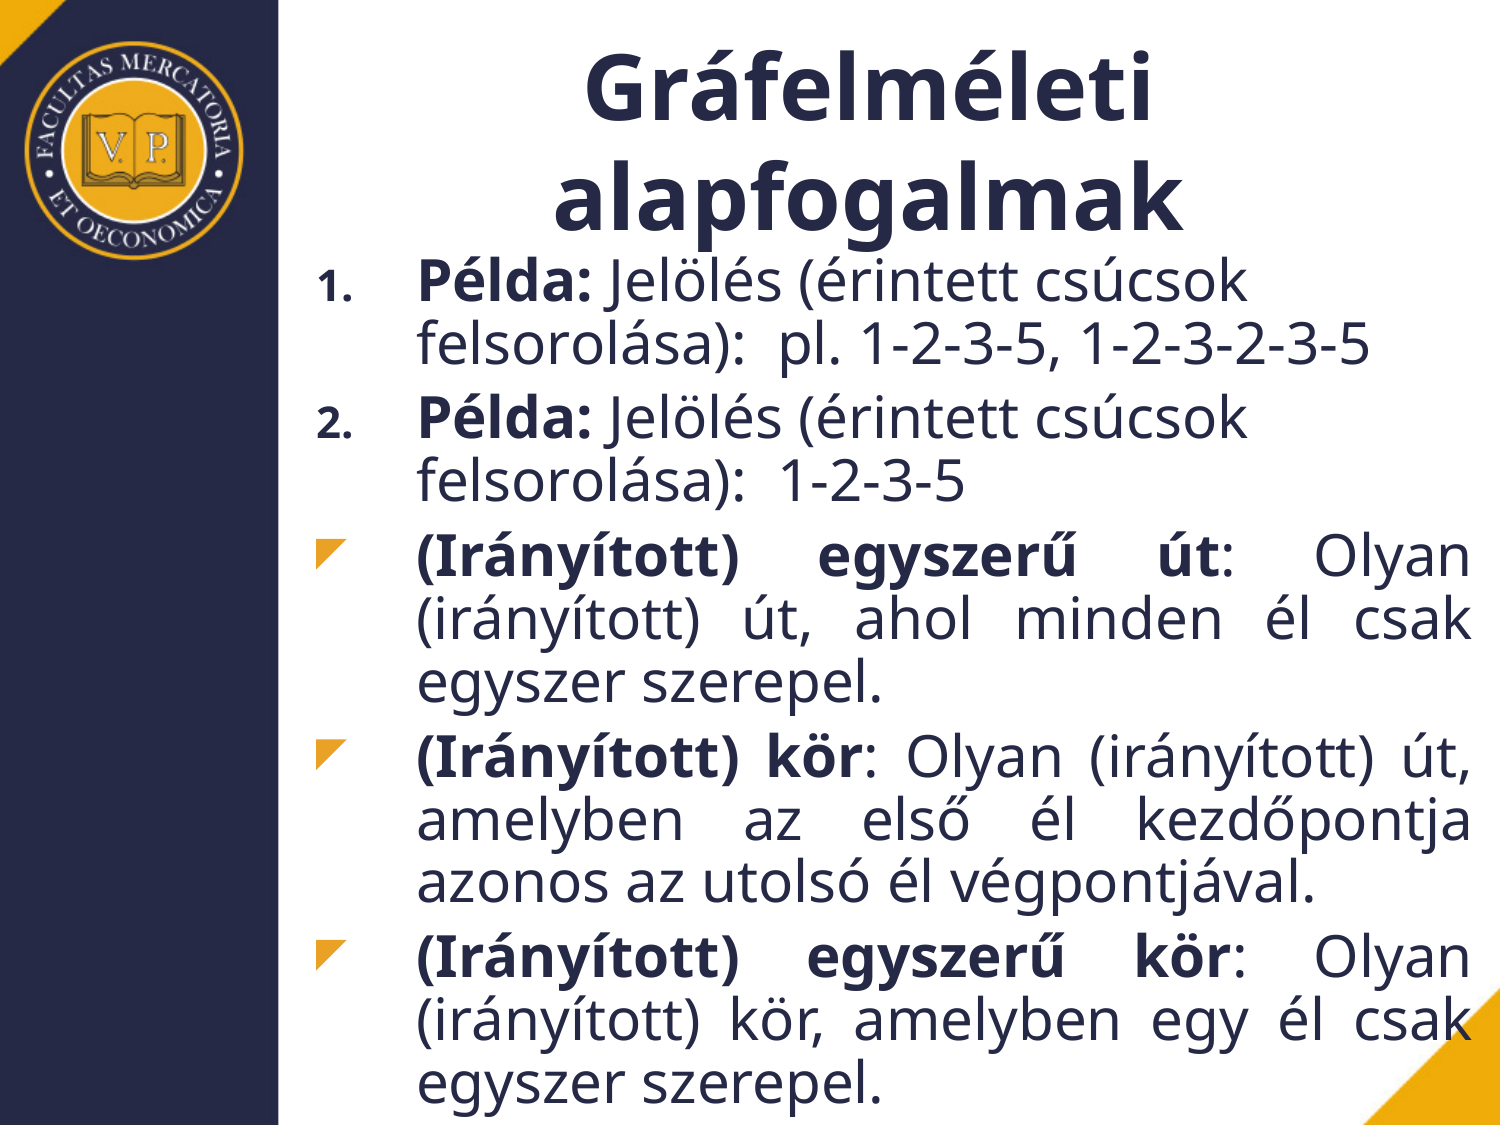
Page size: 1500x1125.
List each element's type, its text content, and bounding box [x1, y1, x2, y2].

title Gráfelméleti alapfogalmak [312, 45, 1425, 233]
picture [0, 0, 1500, 1125]
list Példa: Jelölés (érintett csúcsok felsorolása): pl. 1-2-3-5, 1-2-3-2-3-5 Példa: Jelölés (érintett csúcsok felsorolása): 1-2-3-5 (Irányított) egyszerű út: Olyan (irányított) út, ahol minden él csak egyszer szerepel. (Irányított) kör: Olyan (irányított) út, amelyben az első él kezdőpontja azonos az utolsó él végpontjával. (Irányított) egyszerű kör: Olyan (irányított) kör, amelyben egy él csak egyszer szerepel. [301, 243, 1489, 986]
